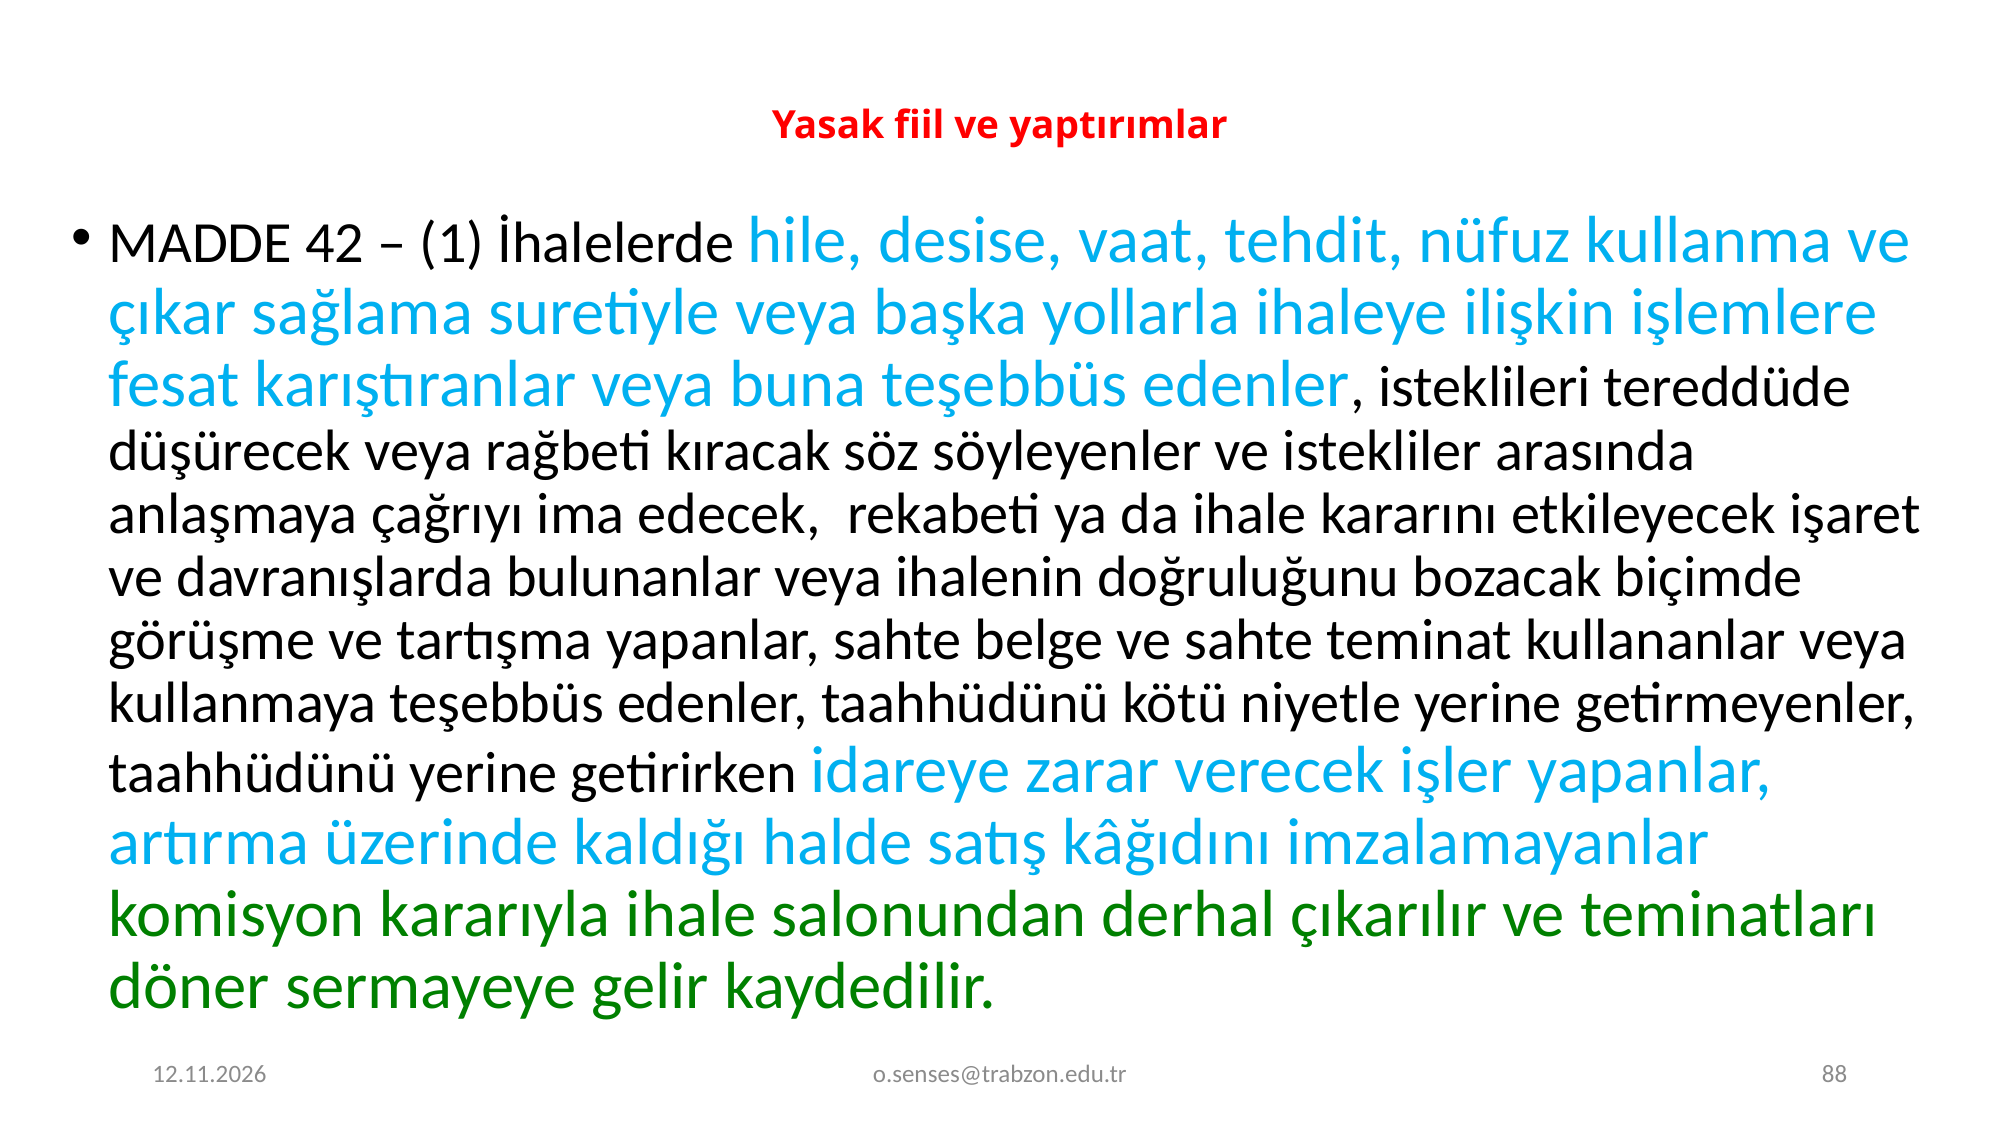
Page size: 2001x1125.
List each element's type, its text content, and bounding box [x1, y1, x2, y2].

list MADDE 42 – (1) İhalelerde hile, desise, vaat, tehdit, nüfuz kullanma ve çıkar sağlama suretiyle veya başka yollarla ihaleye ilişkin işlemlere fesat karıştıranlar veya buna teşebbüs edenler, isteklileri tereddüde düşürecek veya rağbeti kıracak söz söyleyenler ve istekliler arasında anlaşmaya çağrıyı ima edecek, rekabeti ya da ihale kararını etkileyecek işaret ve davranışlarda bulunanlar veya ihalenin doğruluğunu bozacak biçimde görüşme ve tartışma yapanlar, sahte belge ve sahte teminat kullananlar veya kullanmaya teşebbüs edenler, taahhüdünü kötü niyetle yerine getirmeyenler, taahhüdünü yerine getirirken idareye zarar verecek işler yapanlar, artırma üzerinde kaldığı halde satış kâğıdını imzalamayanlar komisyon kararıyla ihale salonundan derhal çıkarılır ve teminatları döner sermayeye gelir kaydedilir. [55, 197, 1939, 1103]
footer o.senses@trabzon.edu.tr [662, 1042, 1338, 1103]
title Yasak fiil ve yaptırımlar [137, 59, 1863, 197]
slide_number 88 [1412, 1042, 1863, 1103]
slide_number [137, 1042, 588, 1103]
